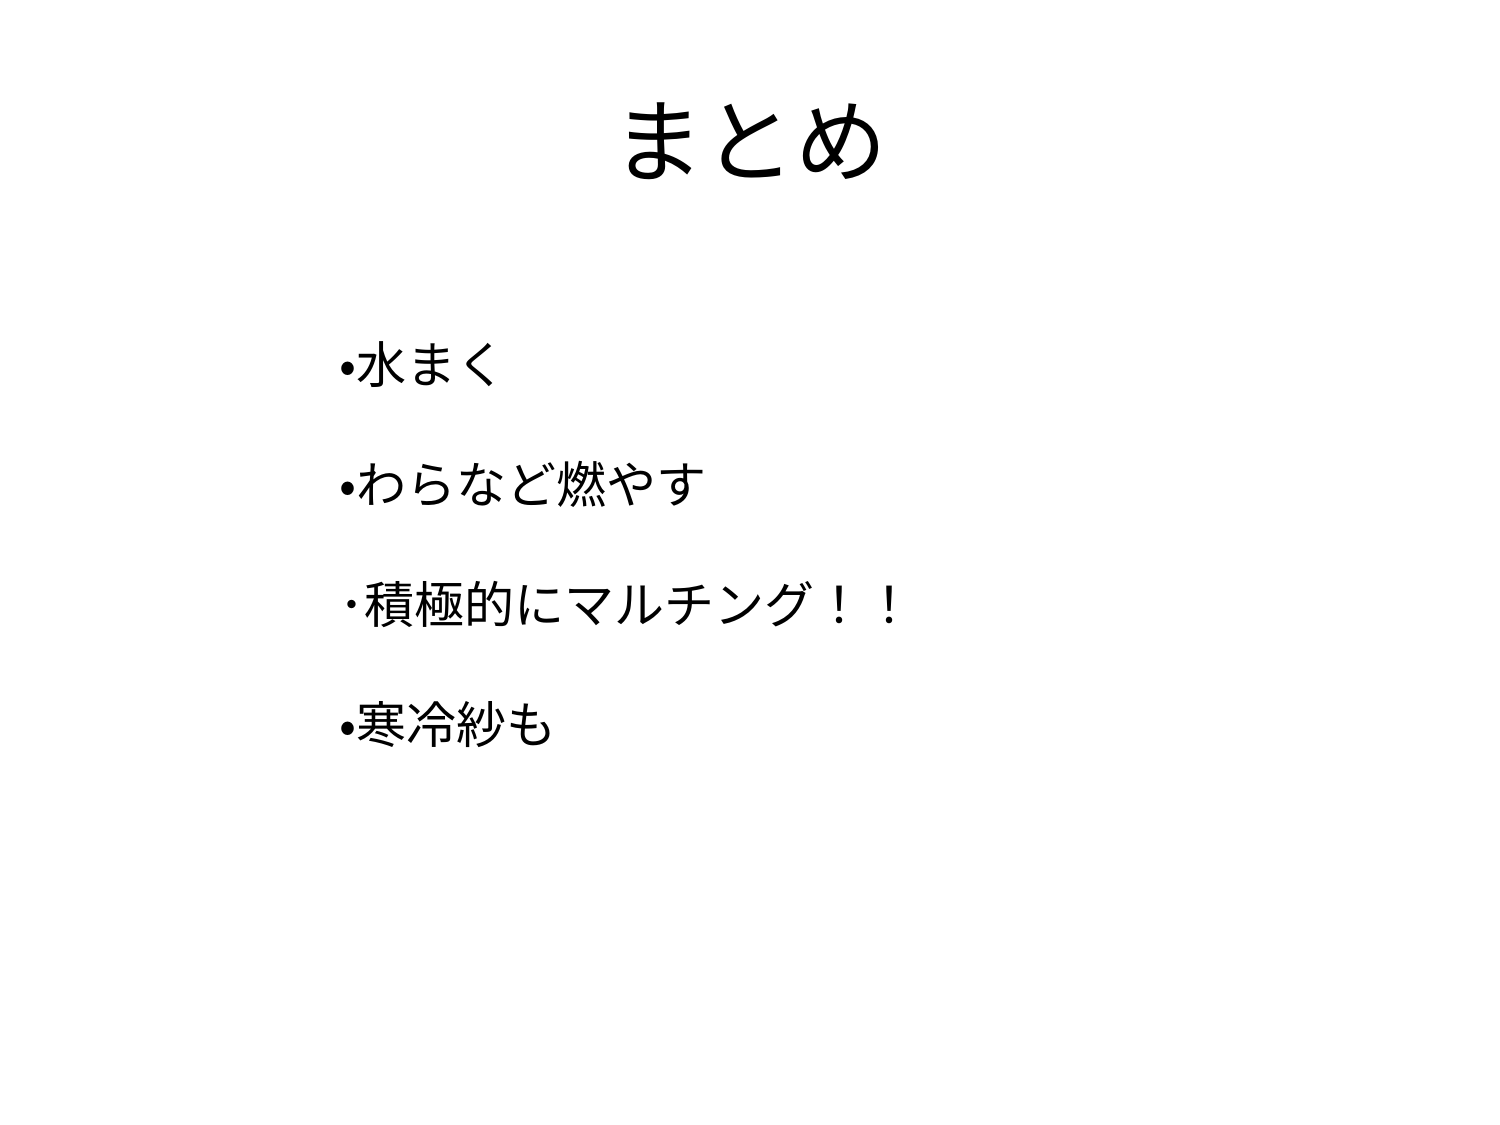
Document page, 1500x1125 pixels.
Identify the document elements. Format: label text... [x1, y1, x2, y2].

text_box ・水まく ・わらなど燃やす ･積極的にマルチング！！ ・寒冷紗も [324, 326, 1235, 761]
title まとめ [75, 45, 1425, 233]
